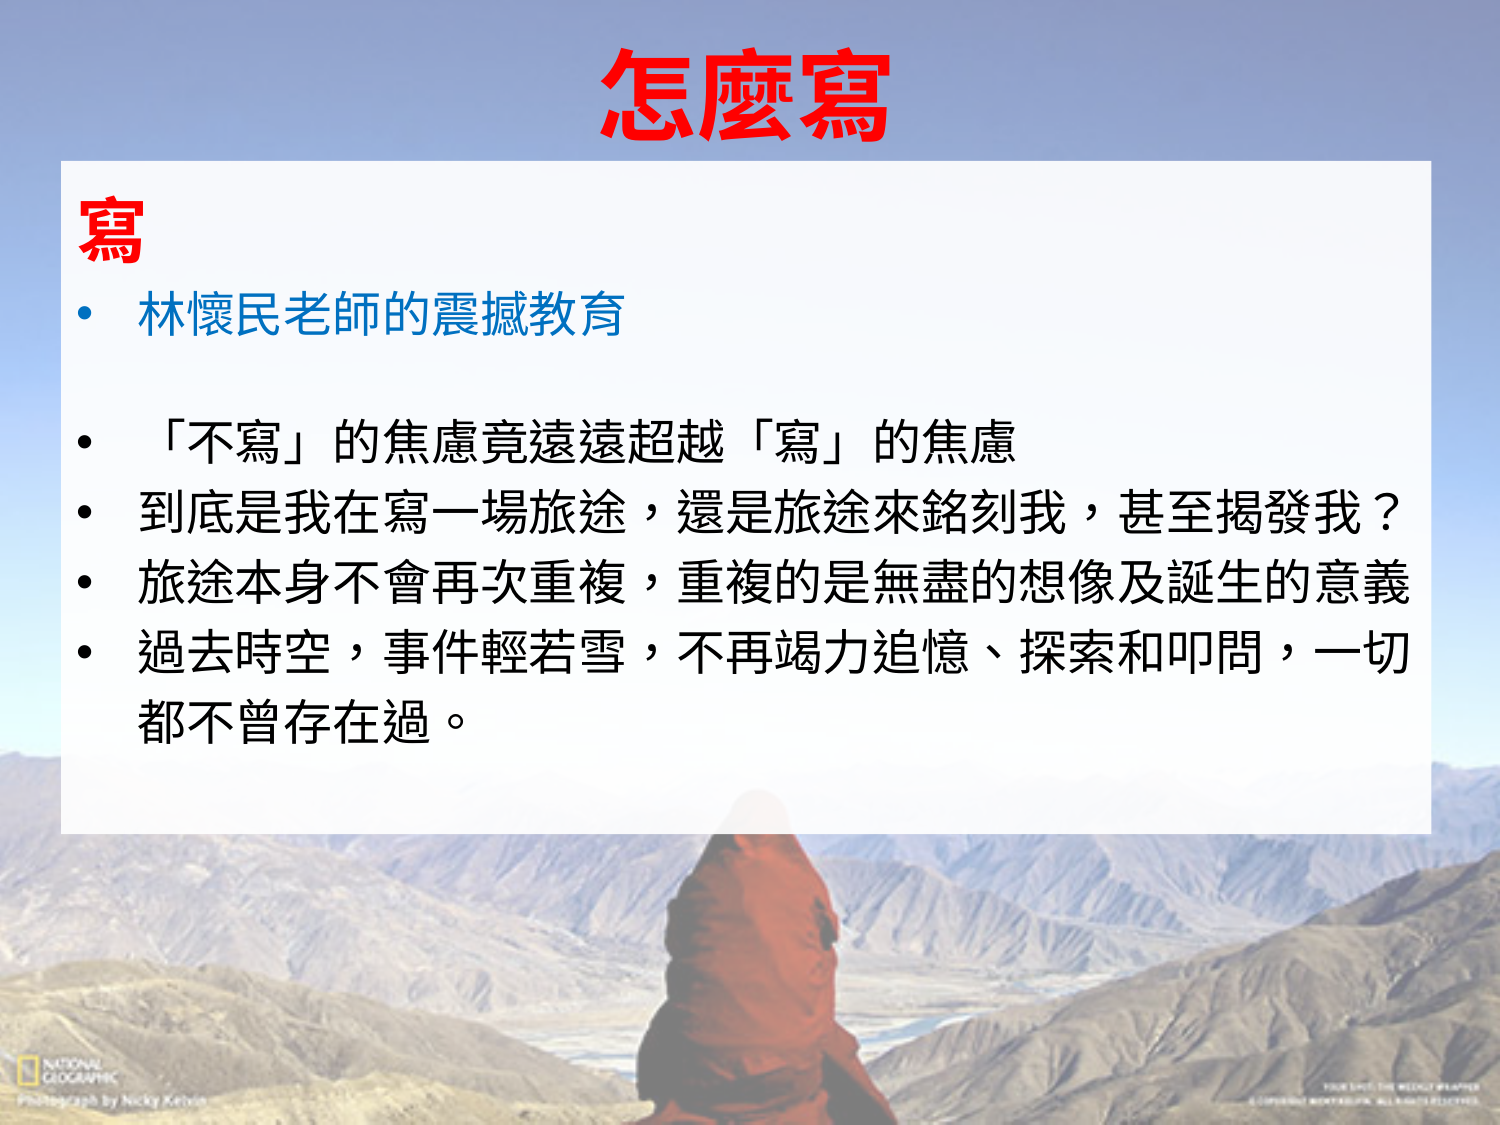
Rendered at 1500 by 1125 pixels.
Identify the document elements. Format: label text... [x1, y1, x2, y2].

list 寫 林懷民老師的震撼教育 「不寫」的焦慮竟遠遠超越「寫」的焦慮 到底是我在寫一場旅途，還是旅途來銘刻我，甚至揭發我？ 旅途本身不會再次重複，重複的是無盡的想像及誕生的意義 過去時空，事件輕若雪，不再竭力追憶、探索和叩問，一切都不曾存在過。 [61, 160, 1432, 835]
title 怎麼寫 [71, 0, 1422, 188]
